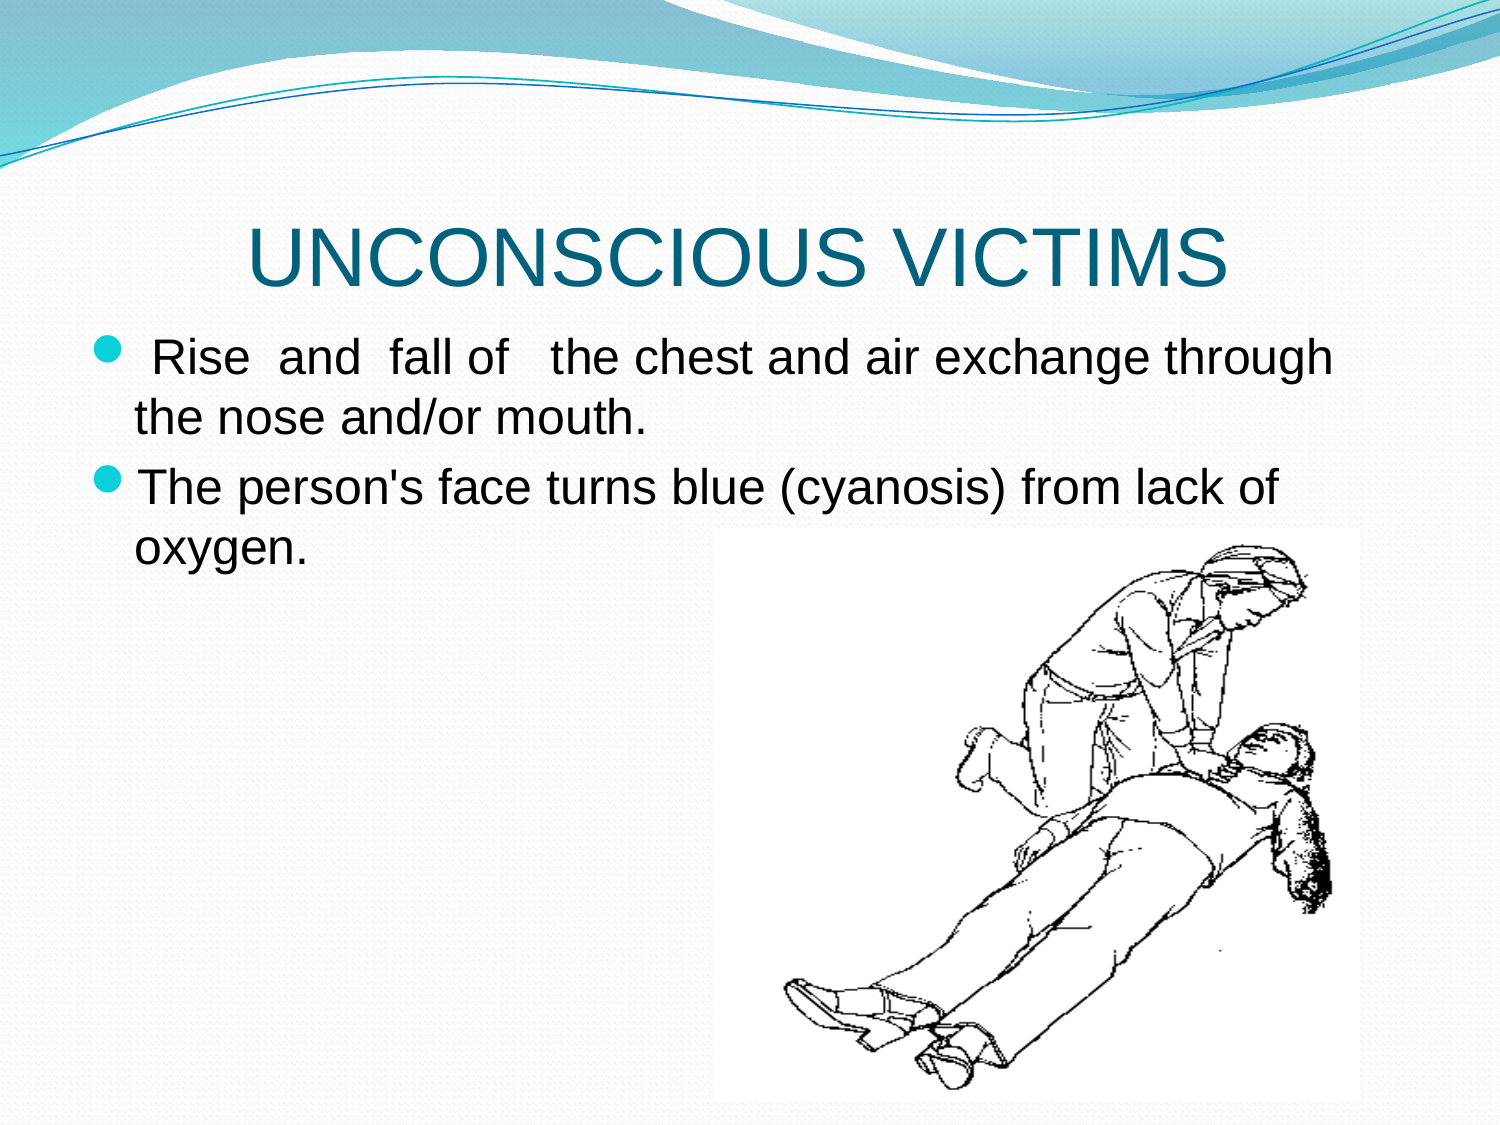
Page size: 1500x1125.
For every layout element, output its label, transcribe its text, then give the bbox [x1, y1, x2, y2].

list Rise and fall of the chest and air exchange through the nose and/or mouth. The person's face turns blue (cyanosis) from lack of oxygen. [75, 317, 1425, 1038]
title UNCONSCIOUS VICTIMS [75, 115, 1425, 303]
picture [714, 527, 1360, 1102]
